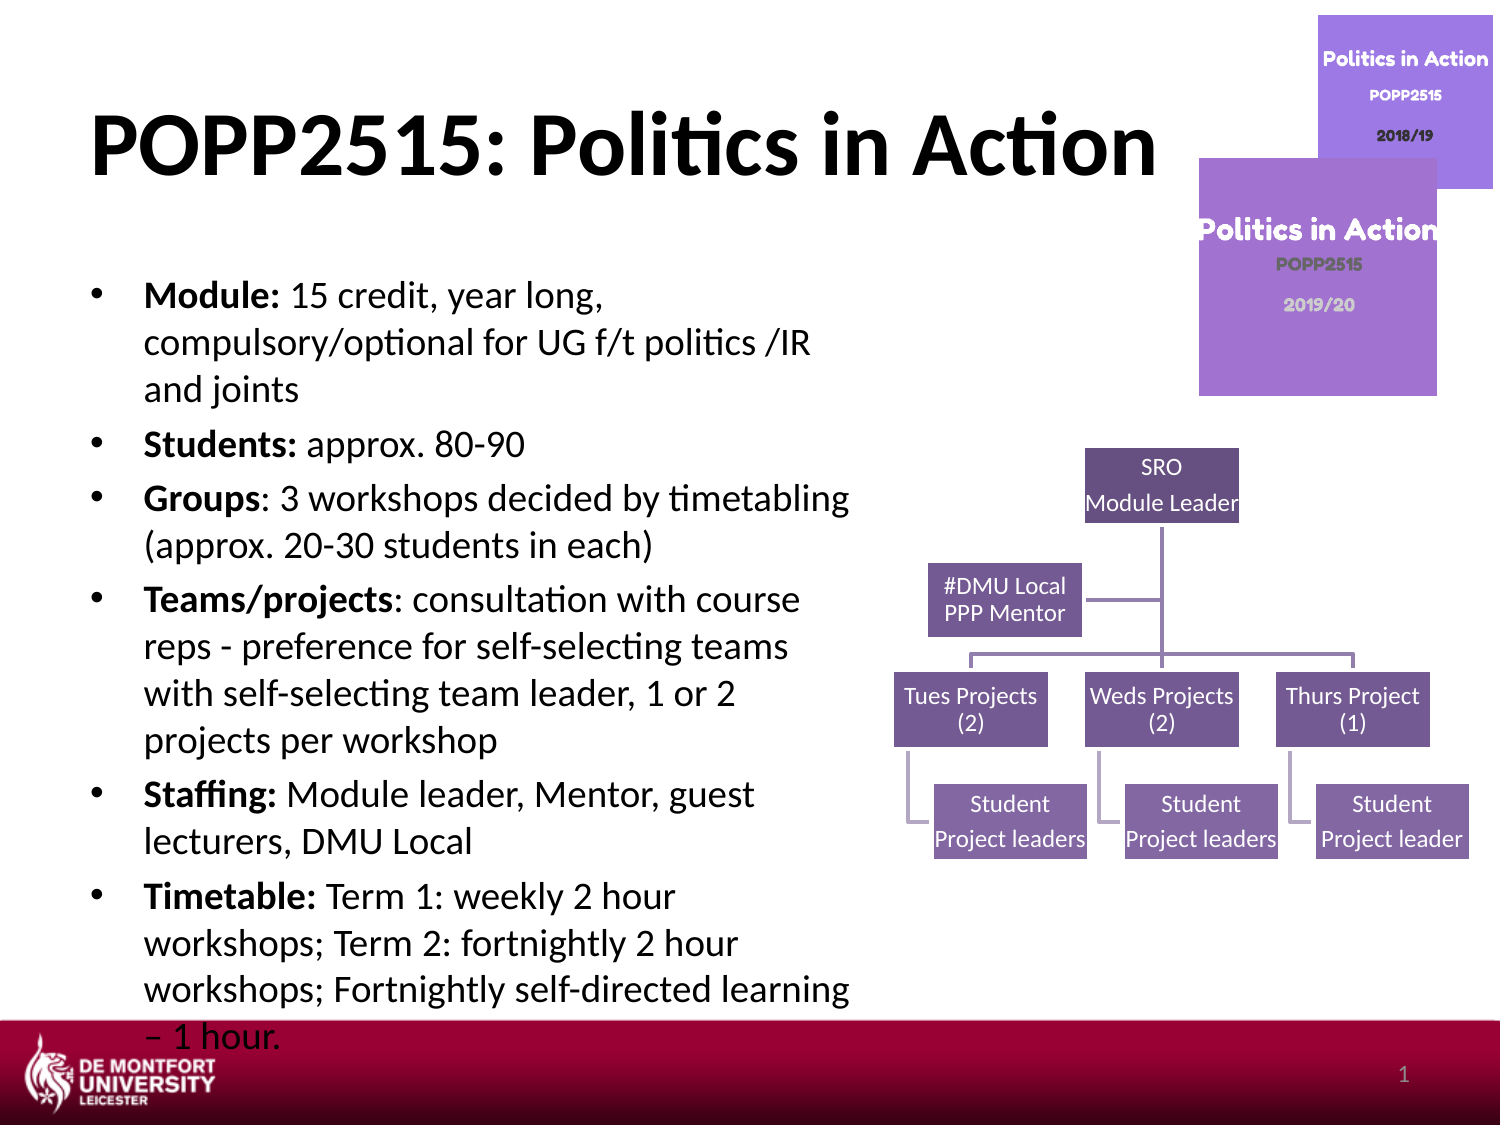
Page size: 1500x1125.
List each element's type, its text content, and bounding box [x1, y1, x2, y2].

picture [0, 0, 1500, 1125]
title POPP2515: Politics in Action [75, 45, 1312, 233]
list Module: 15 credit, year long, compulsory/optional for UG f/t politics /IR and joints Students: approx. 80-90 Groups: 3 workshops decided by timetabling (approx. 20-30 students in each) Teams/projects: consultation with course reps - preference for self-selecting teams with self-selecting team leader, 1 or 2 projects per workshop Staffing: Module leader, Mentor, guest lecturers, DMU Local Timetable: Term 1: weekly 2 hour workshops; Term 2: fortnightly 2 hour workshops; Fortnightly self-directed learning – 1 hour. [75, 262, 869, 1080]
slide_number 1 [1074, 1042, 1425, 1103]
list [891, 302, 1472, 1006]
